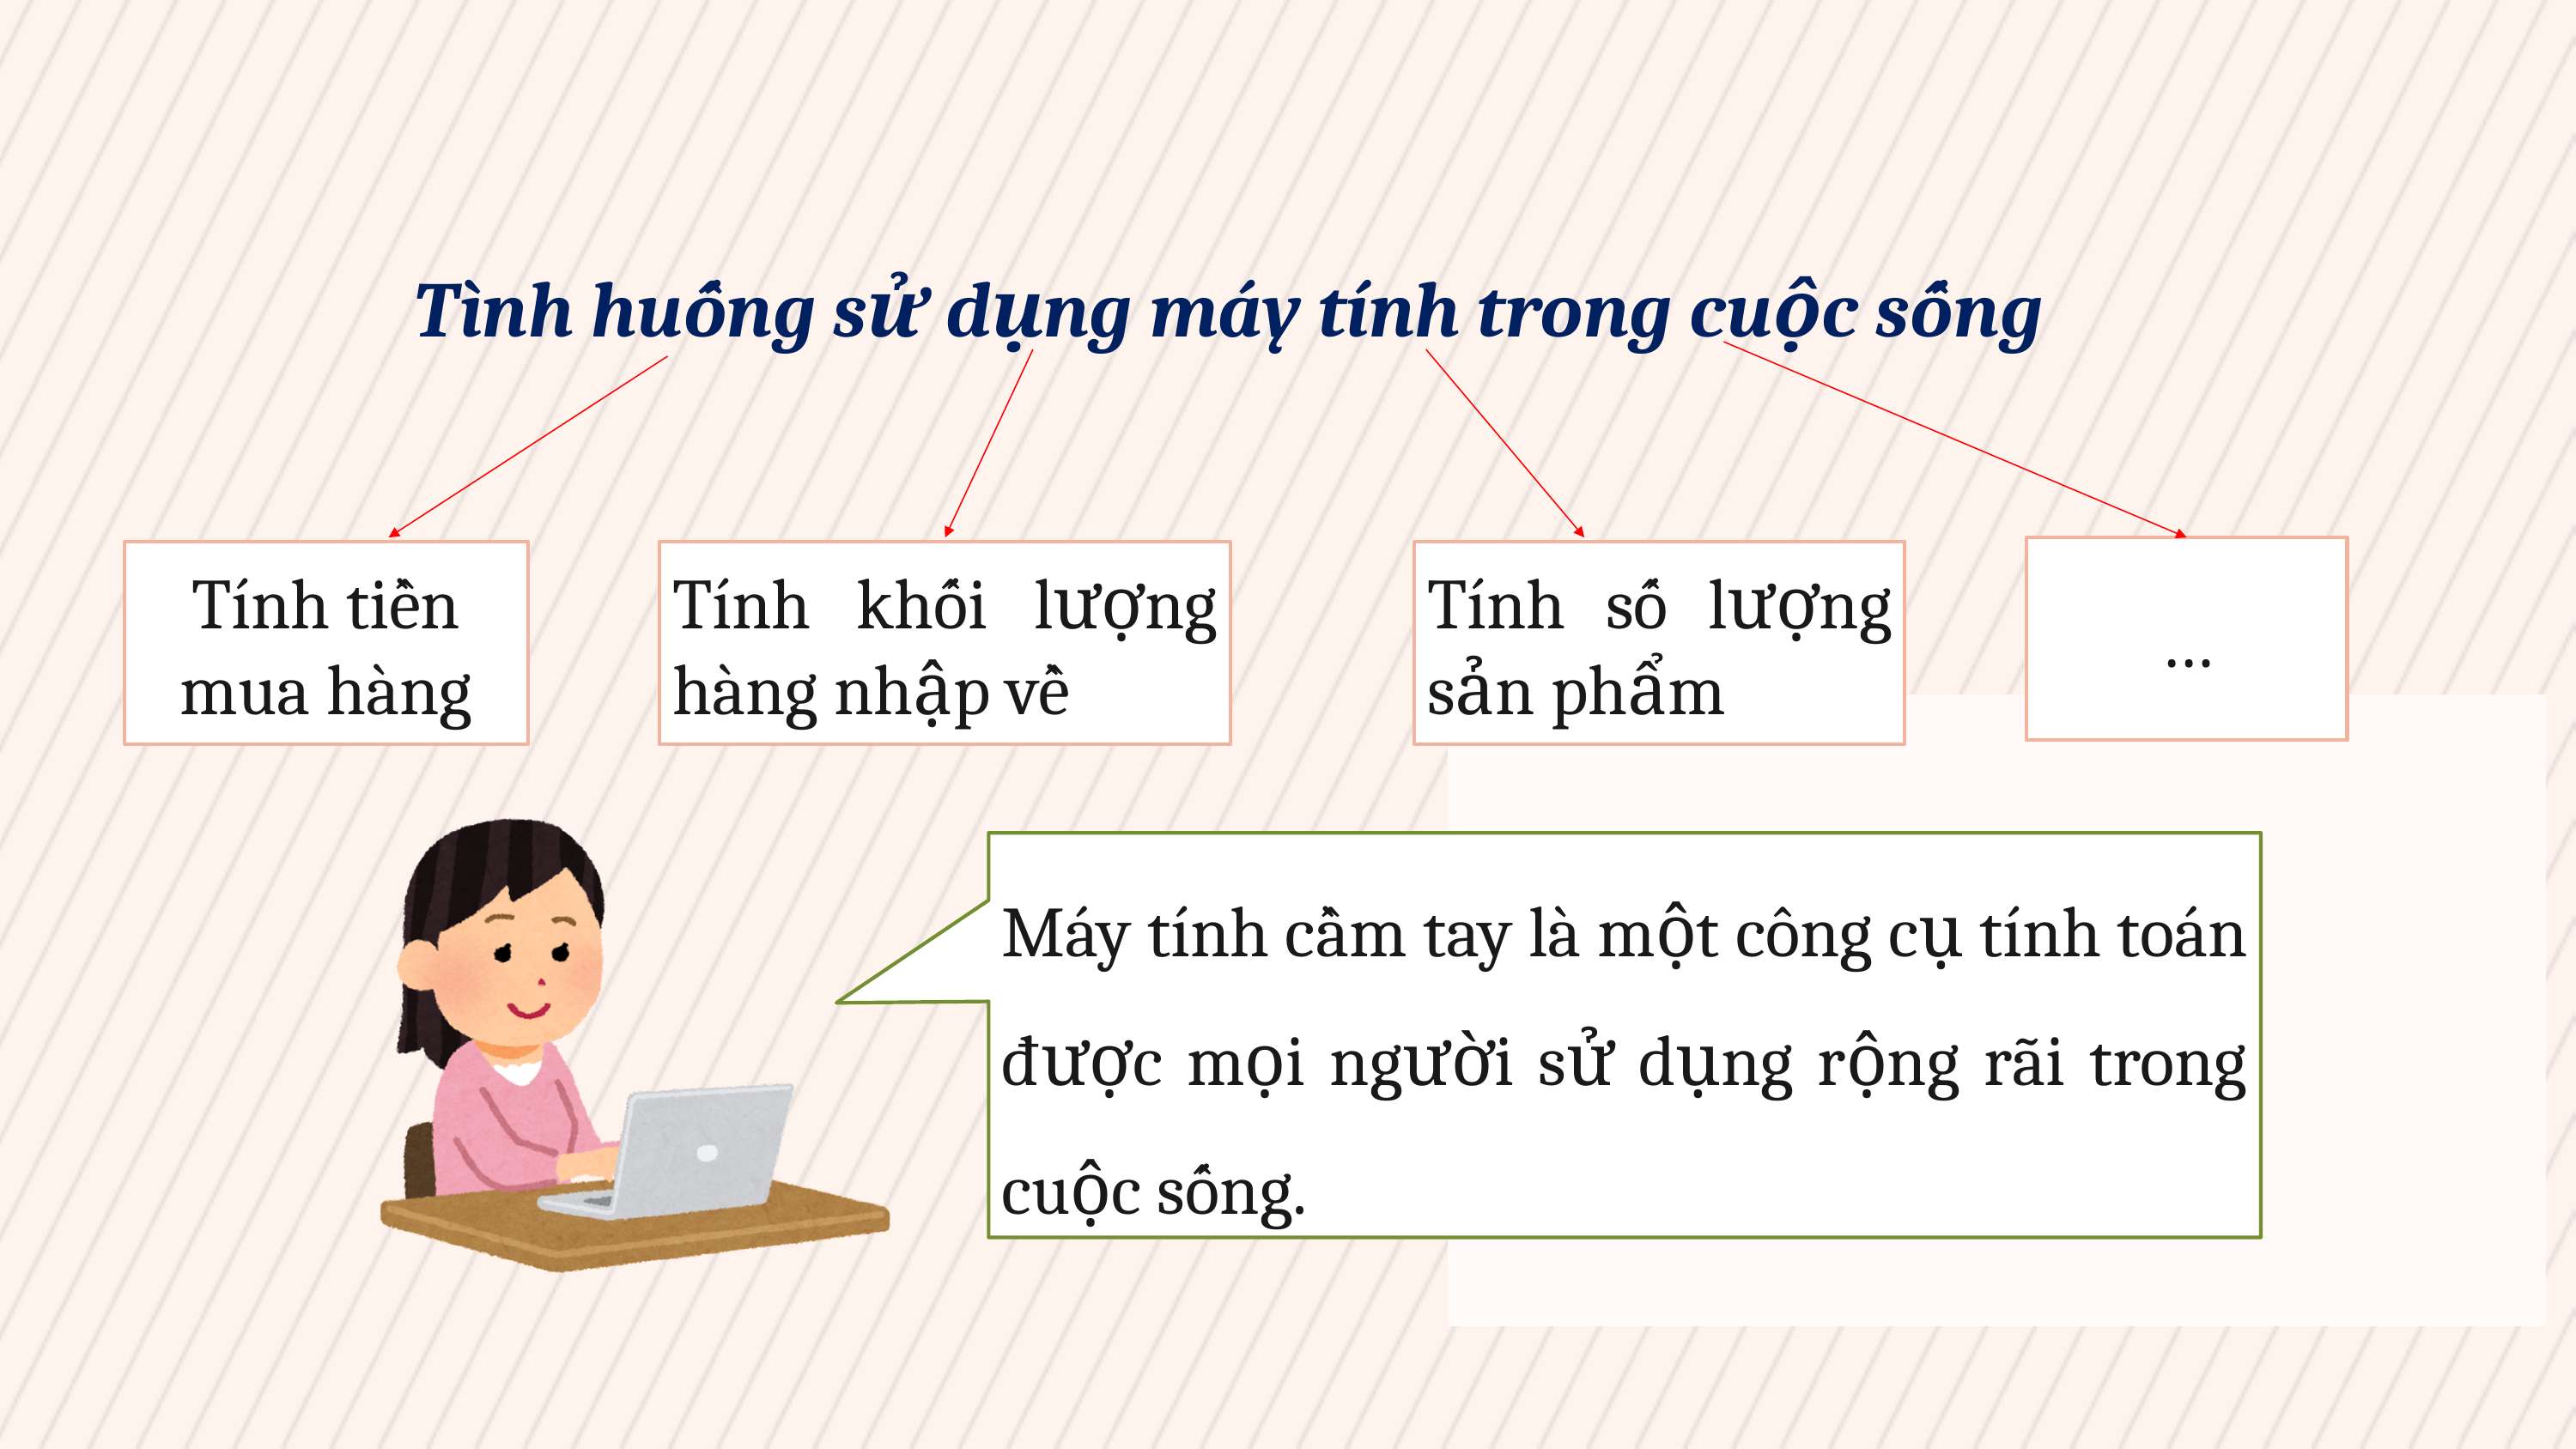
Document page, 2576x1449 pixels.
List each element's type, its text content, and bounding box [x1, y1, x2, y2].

text_box Tình huống sử dụng máy tính trong cuộc sống [375, 252, 2081, 360]
text_box Tính tiền mua hàng [124, 541, 529, 745]
text_box [0, 0, 2576, 1449]
text_box [380, 817, 890, 1274]
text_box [945, 349, 1034, 538]
text_box Tính khối lượng hàng nhập về [659, 541, 1230, 745]
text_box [388, 355, 668, 538]
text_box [1723, 341, 2187, 538]
picture [1448, 694, 2546, 1326]
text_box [1425, 349, 1585, 538]
text_box Máy tính cầm tay là một công cụ tính toán được mọi người sử dụng rộng rãi trong cuộc sống. [890, 833, 1443, 1238]
text_box Tính số lượng sản phẩm [1414, 541, 1905, 745]
text_box … [2026, 537, 2348, 693]
